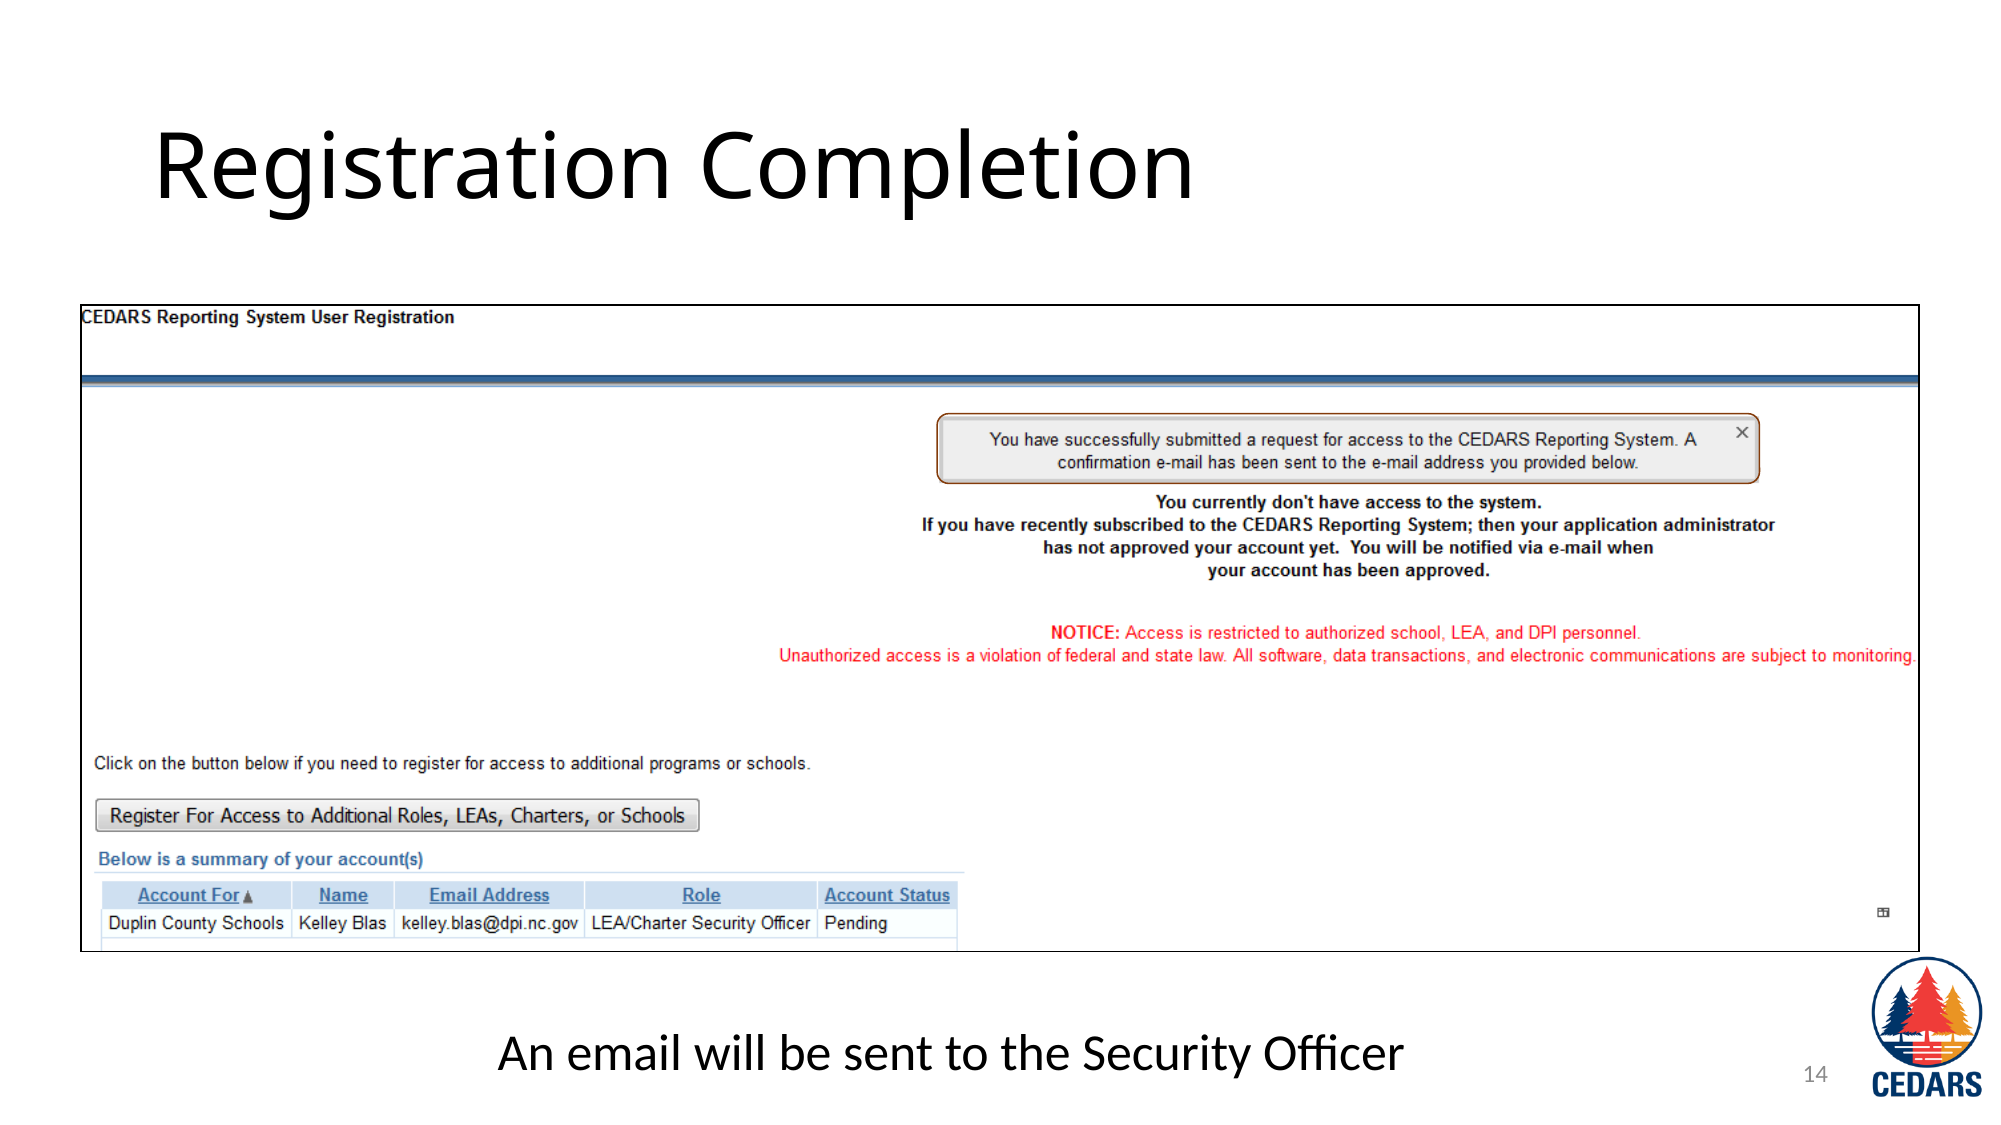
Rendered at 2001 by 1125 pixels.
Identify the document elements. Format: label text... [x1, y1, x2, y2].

list An email will be sent to the Security Officer [482, 951, 1518, 1125]
picture [81, 305, 1919, 951]
picture [1854, 952, 2000, 1103]
slide_number 14 [1393, 1042, 1844, 1103]
title Registration Completion [137, 59, 1863, 278]
